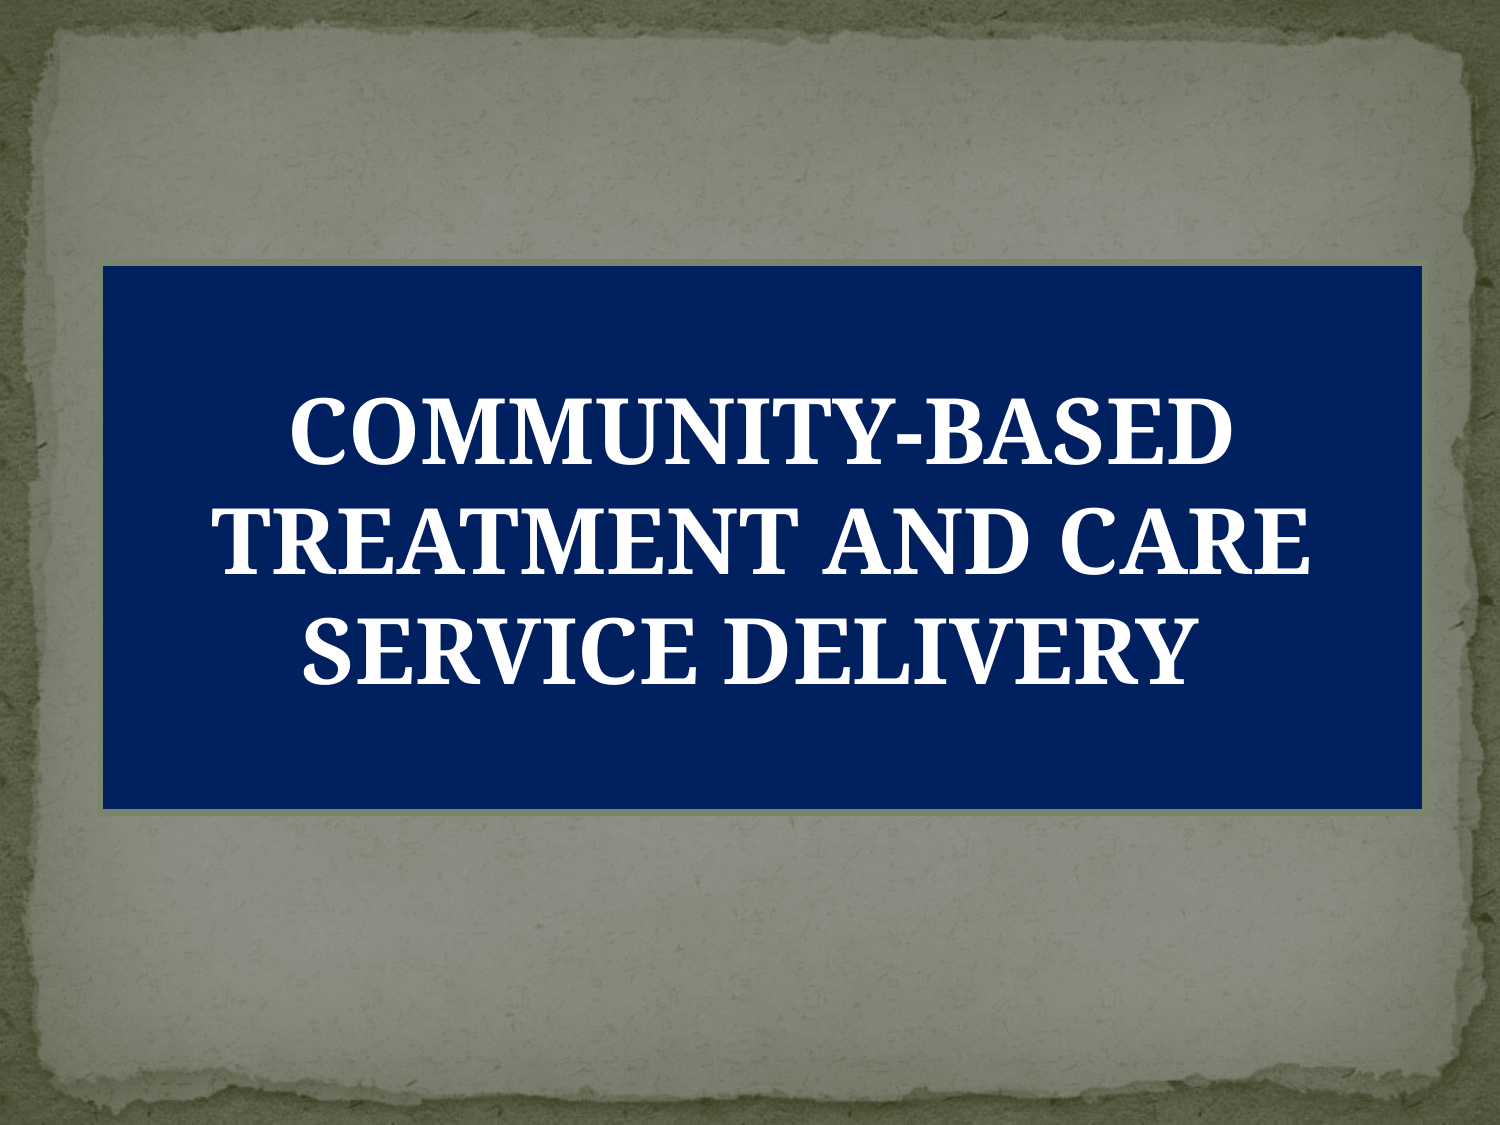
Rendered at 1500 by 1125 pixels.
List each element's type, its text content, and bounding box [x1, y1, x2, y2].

text_box COMMUNITY-BASED TREATMENT AND CARE SERVICE DELIVERY [97, 259, 1428, 816]
